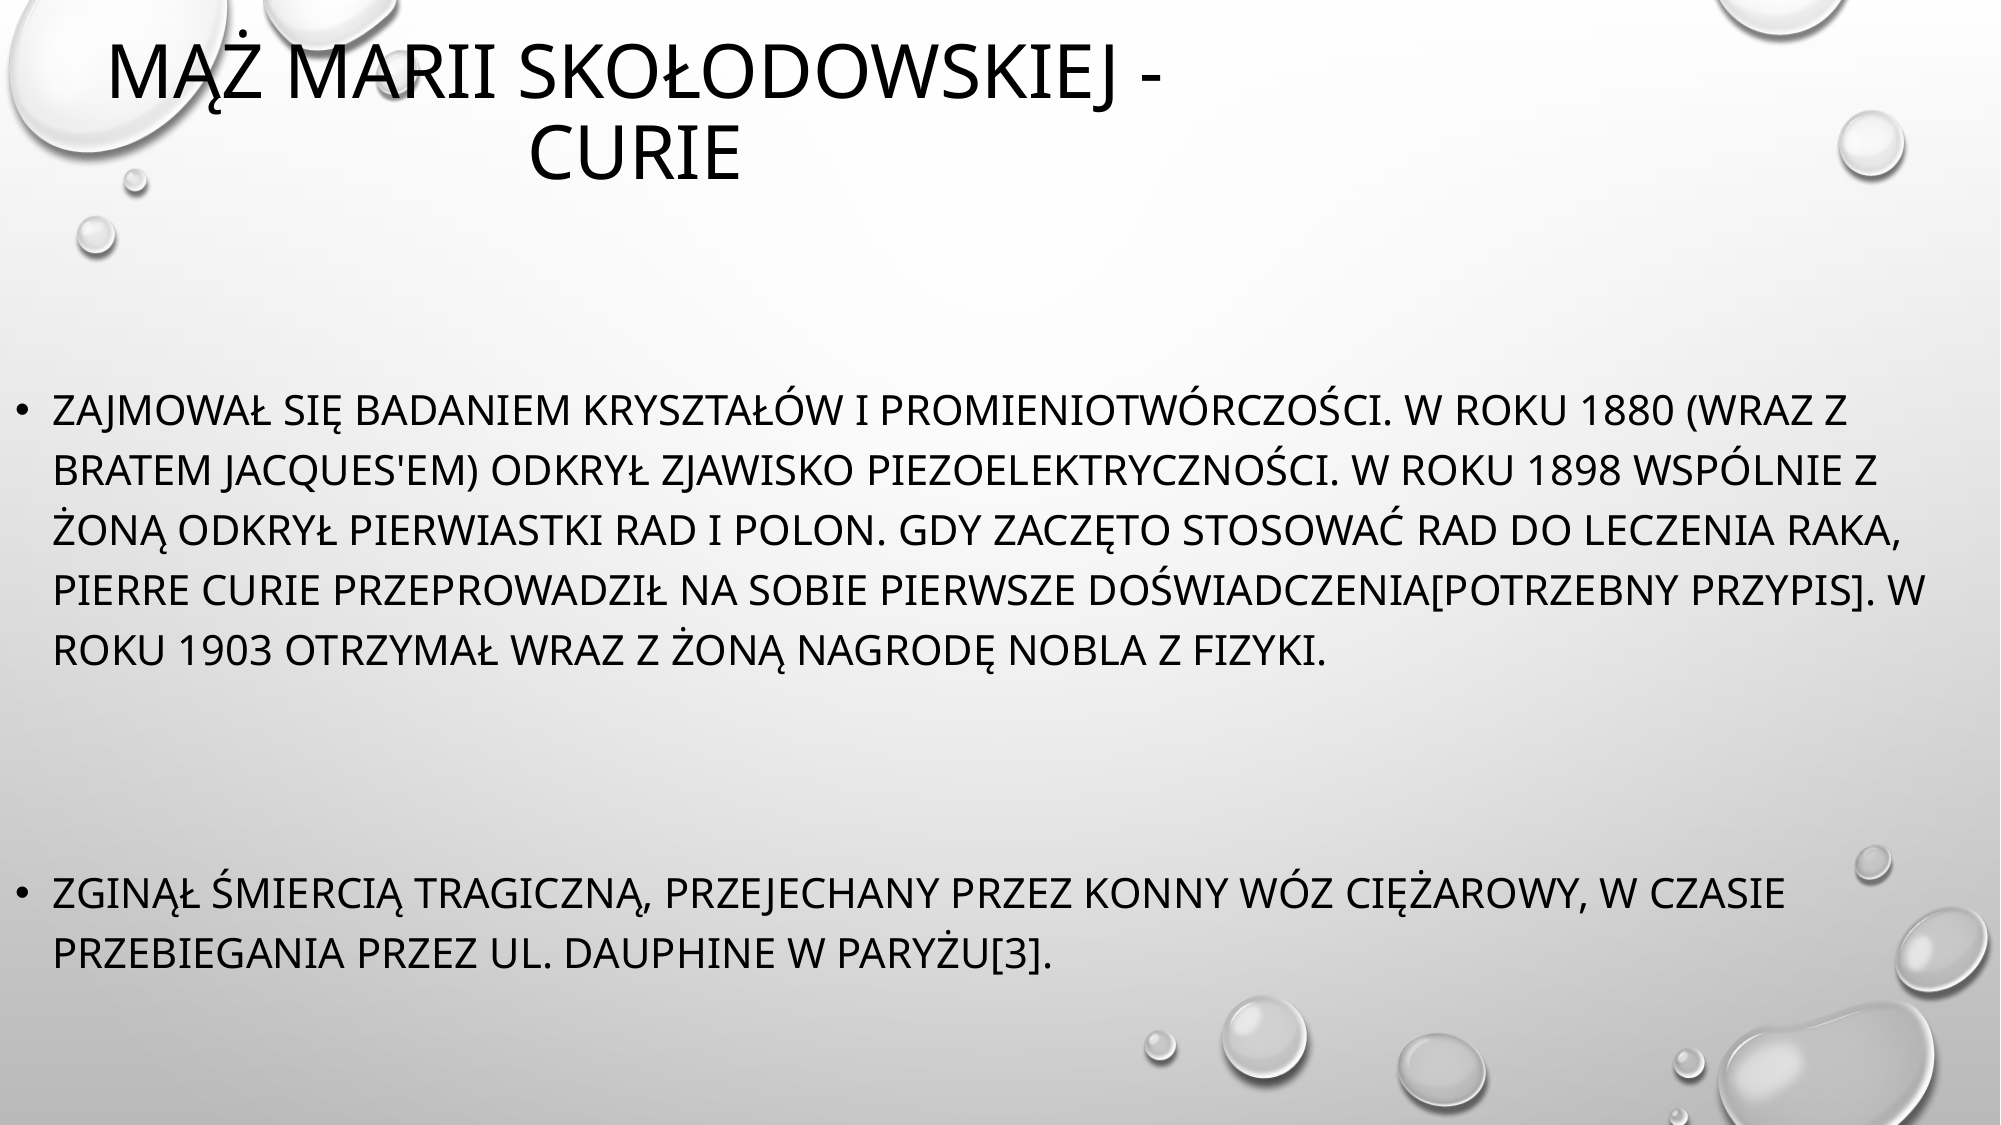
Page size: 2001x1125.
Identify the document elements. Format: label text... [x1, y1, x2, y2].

title Mąż marii skołodowskiej - curie [0, 0, 1271, 230]
list Zajmował się badaniem kryształów i promieniotwórczości. W roku 1880 (wraz z bratem Jacques'em) odkrył zjawisko piezoelektryczności. W roku 1898 wspólnie z żoną odkrył pierwiastki rad i polon. Gdy zaczęto stosować rad do leczenia raka, Pierre Curie przeprowadził na sobie pierwsze doświadczenia[potrzebny przypis]. W roku 1903 otrzymał wraz z żoną Nagrodę Nobla z fizyki. Zginął śmiercią tragiczną, przejechany przez konny wóz ciężarowy, w czasie przebiegania przez ul. Dauphine w Paryżu[3]. [0, 295, 2000, 1125]
picture [0, 0, 2000, 295]
text_box [500, 441, 1500, 681]
